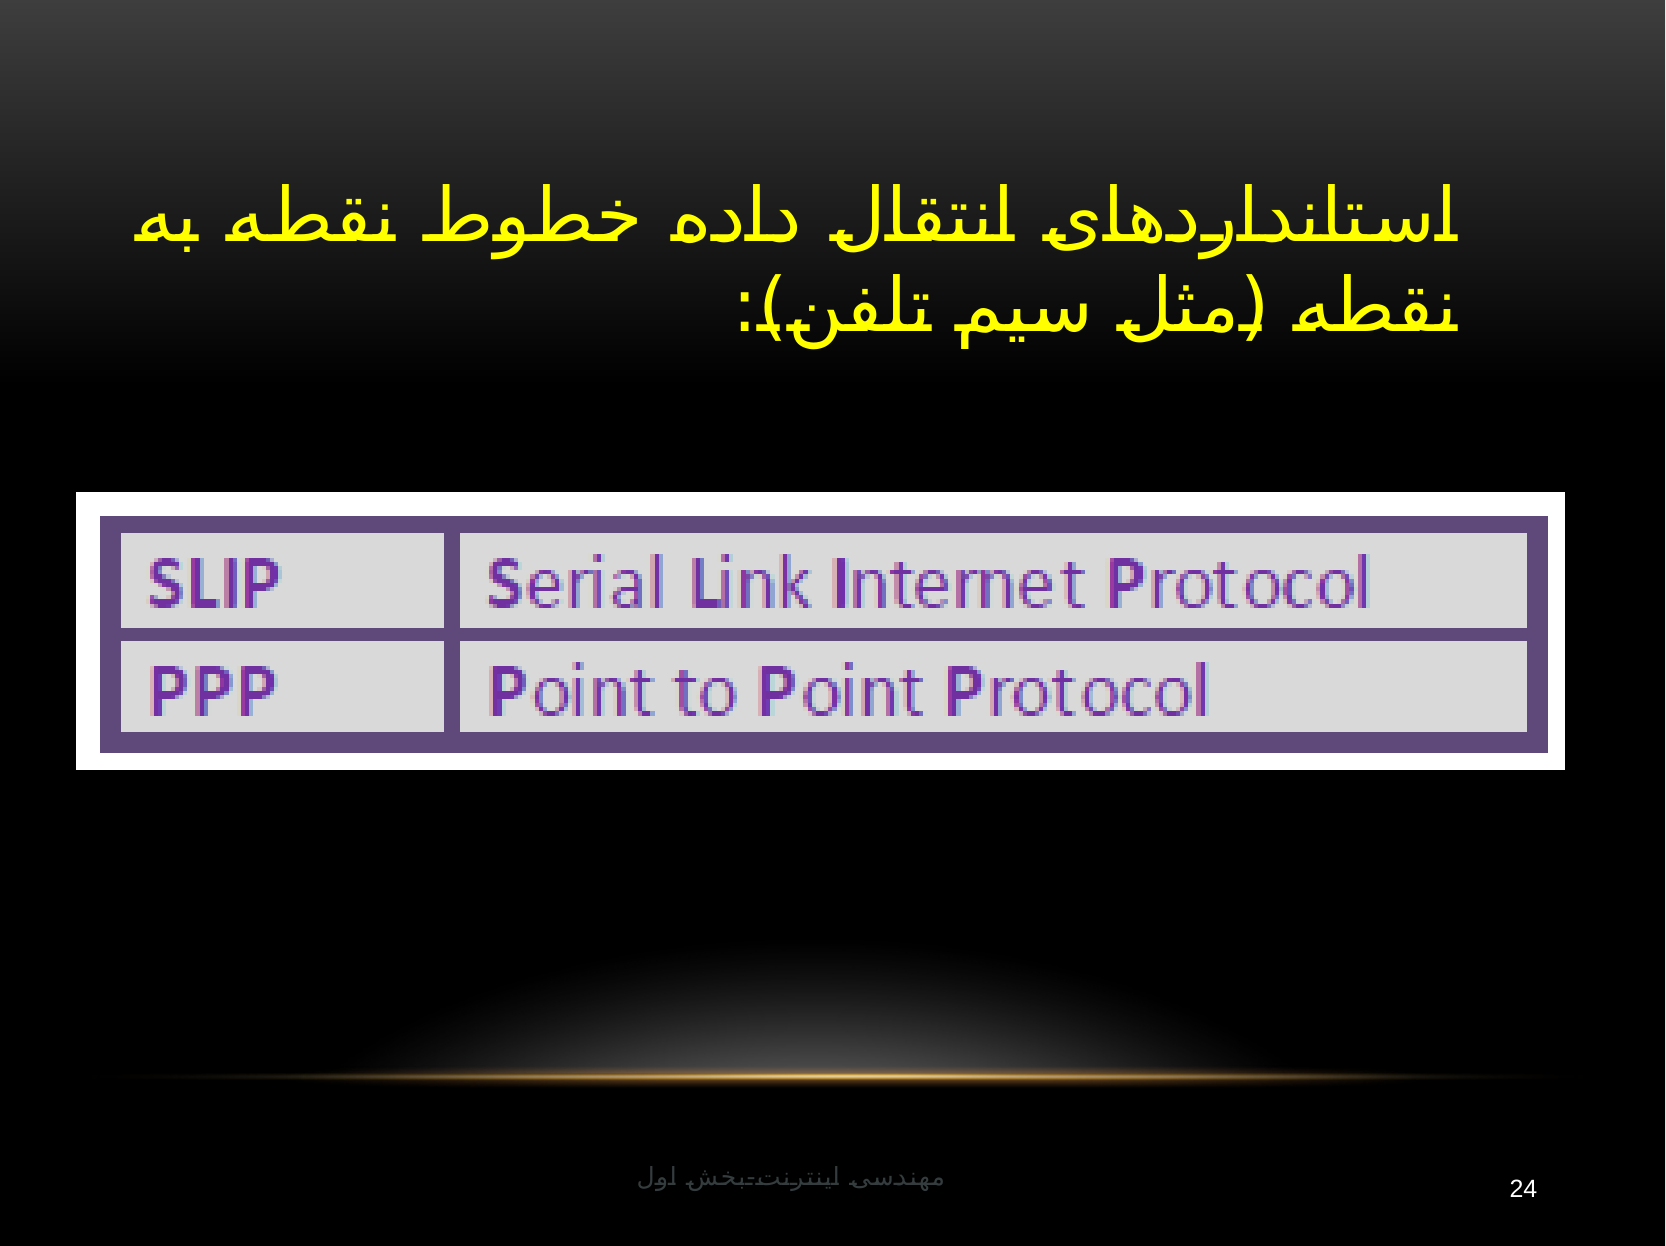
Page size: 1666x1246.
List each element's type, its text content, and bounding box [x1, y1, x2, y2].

slide_number مهندسی اینترنت-بخش اول [619, 1130, 1146, 1222]
picture [0, 0, 1666, 1245]
slide_number 24 [1373, 1153, 1555, 1221]
list استانداردهای انتقال داده خطوط نقطه به نقطه (مثل سیم تلفن): [114, 782, 1558, 1139]
list استانداردهای انتقال داده خطوط نقطه به نقطه (مثل سیم تلفن): [114, 157, 1558, 492]
